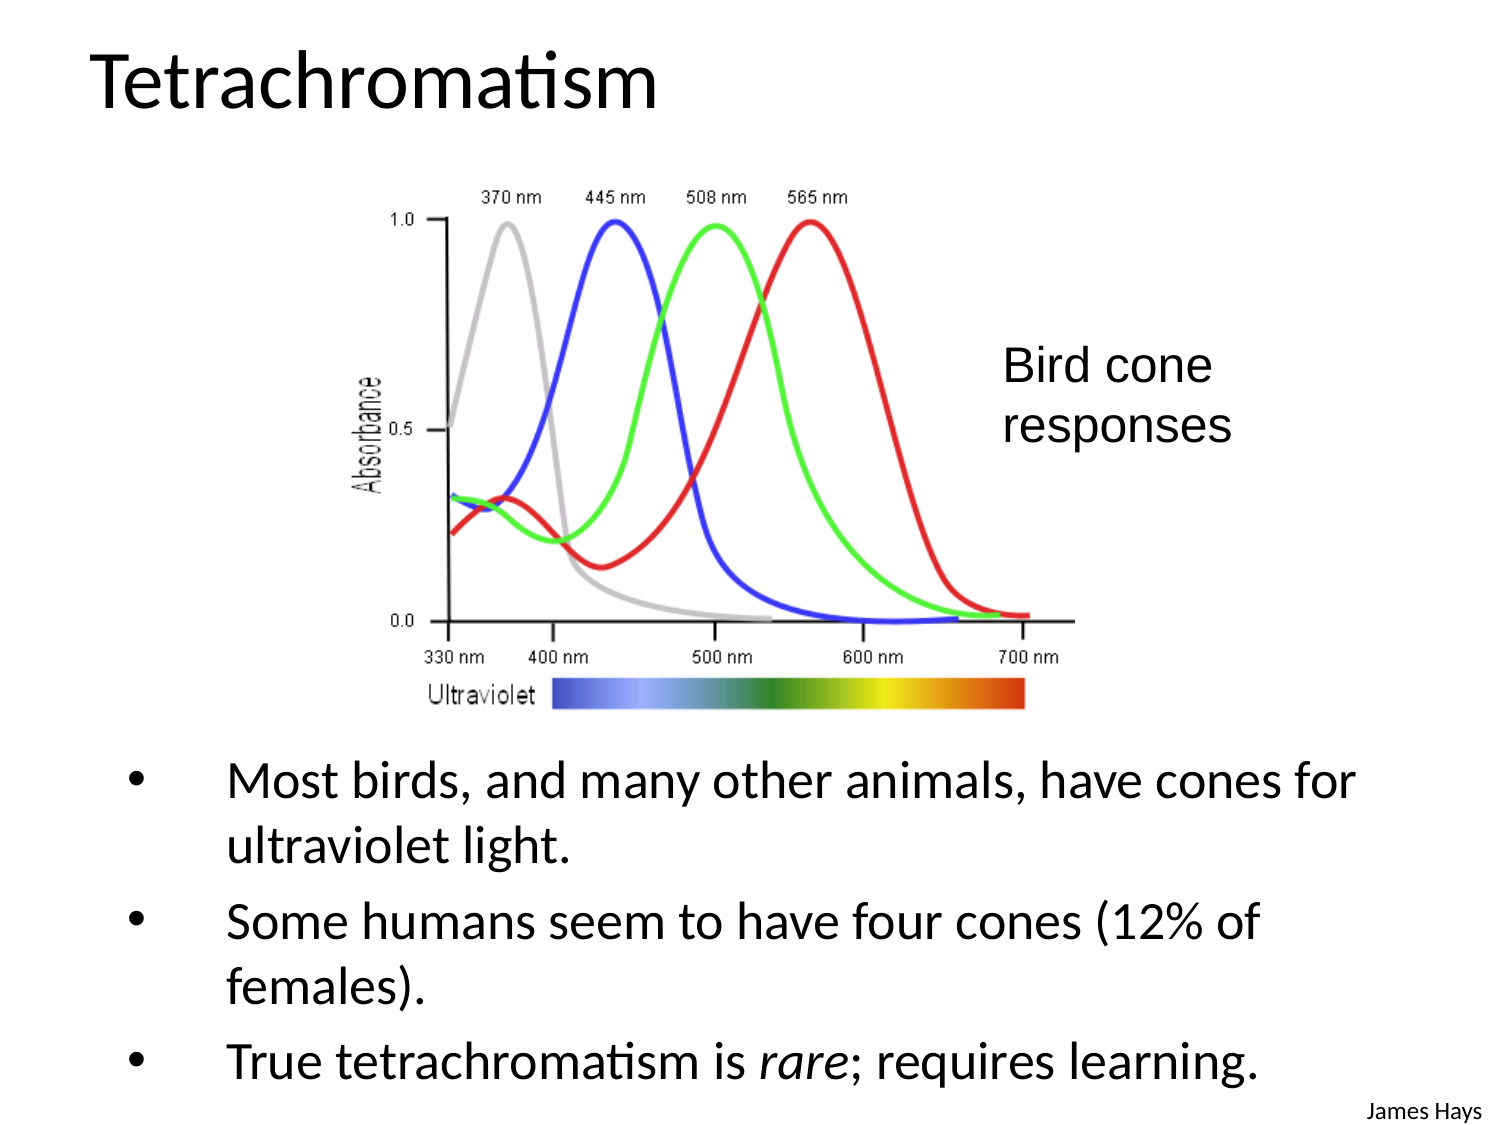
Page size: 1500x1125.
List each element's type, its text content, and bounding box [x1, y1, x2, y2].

text_box Most birds, and many other animals, have cones for ultraviolet light. Some humans seem to have four cones (12% of females). True tetrachromatism is rare; requires learning. [112, 737, 1388, 1100]
text_box James Hays [1352, 1087, 1498, 1125]
picture [349, 174, 1076, 776]
text_box Tetrachromatism [75, 0, 1425, 150]
text_box Bird cone responses [1079, 324, 1263, 460]
